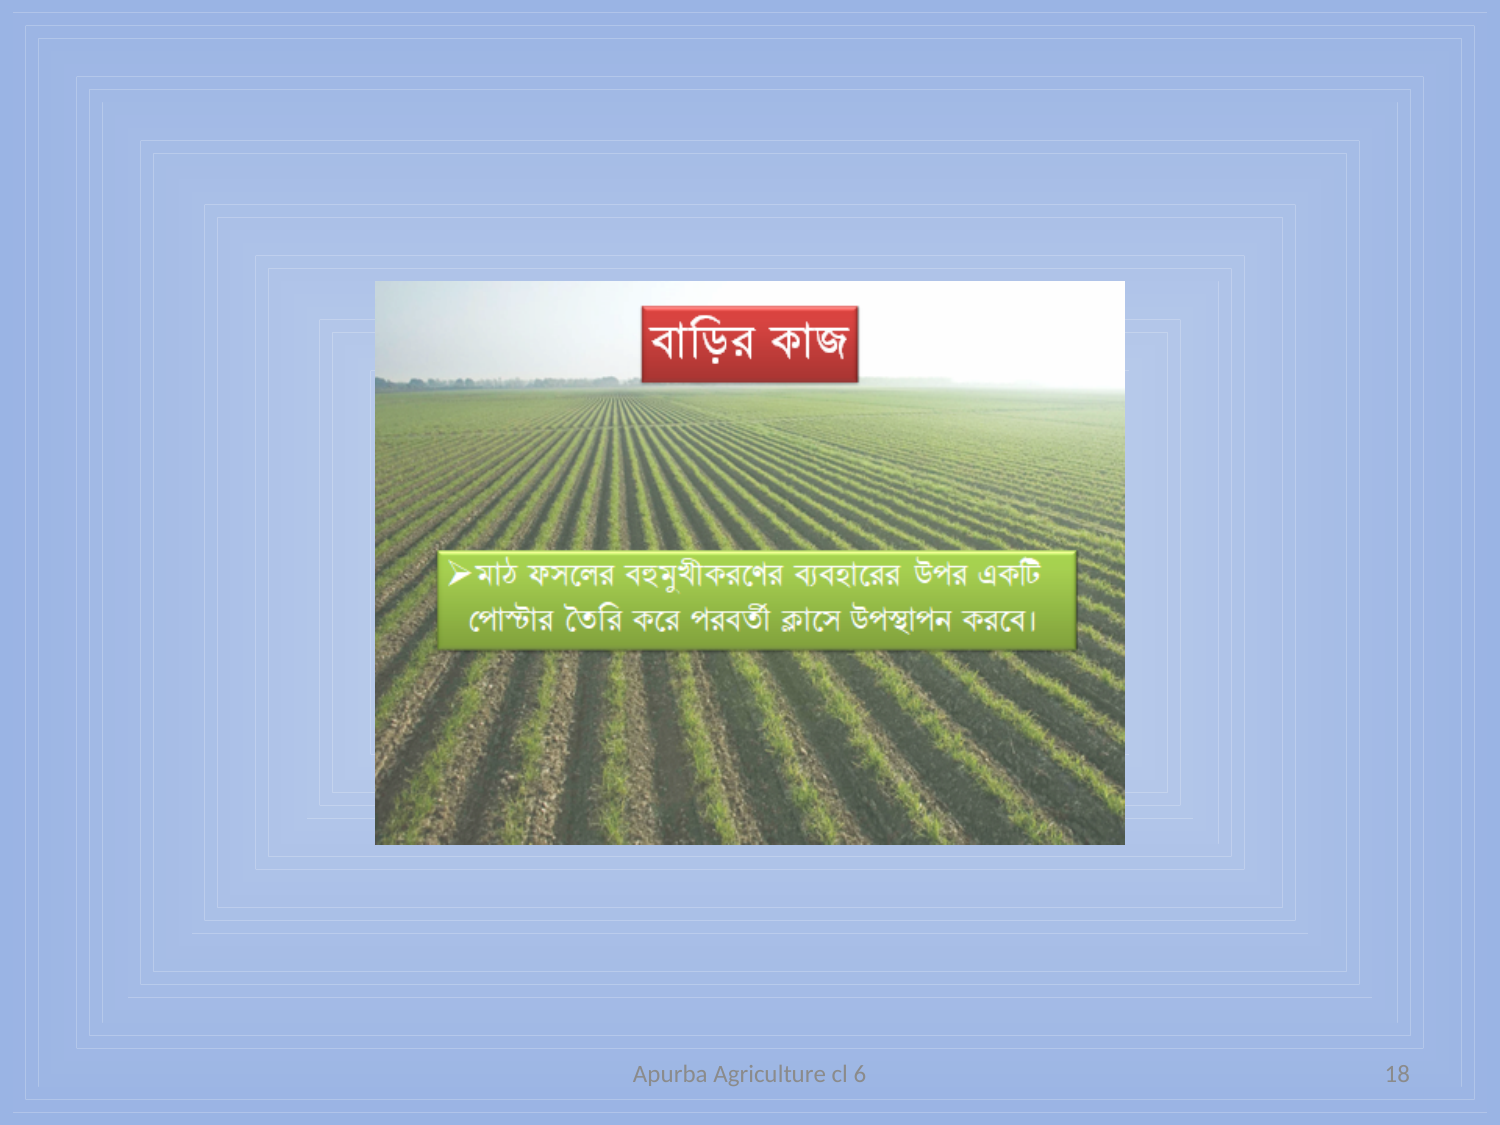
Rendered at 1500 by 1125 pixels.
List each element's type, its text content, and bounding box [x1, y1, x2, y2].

picture [374, 281, 1126, 845]
footer Apurba Agriculture cl 6 [512, 1042, 988, 1103]
slide_number 18 [1074, 1042, 1425, 1103]
